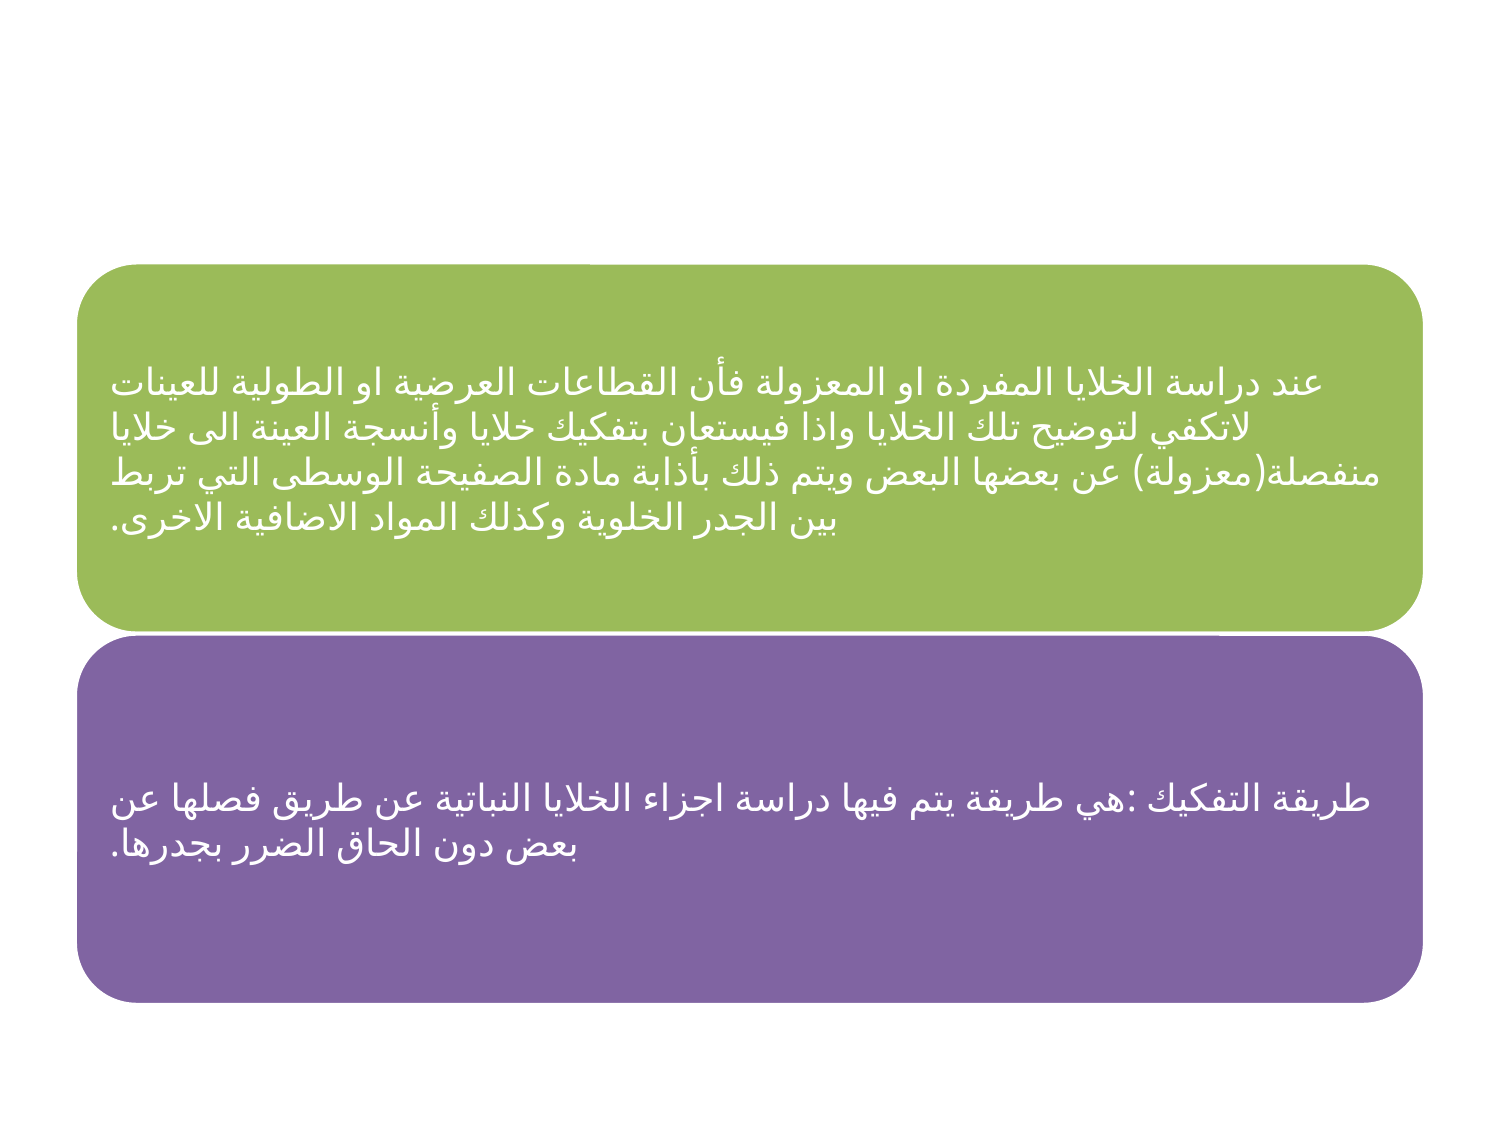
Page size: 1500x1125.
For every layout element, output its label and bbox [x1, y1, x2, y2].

list [74, 262, 1426, 1006]
